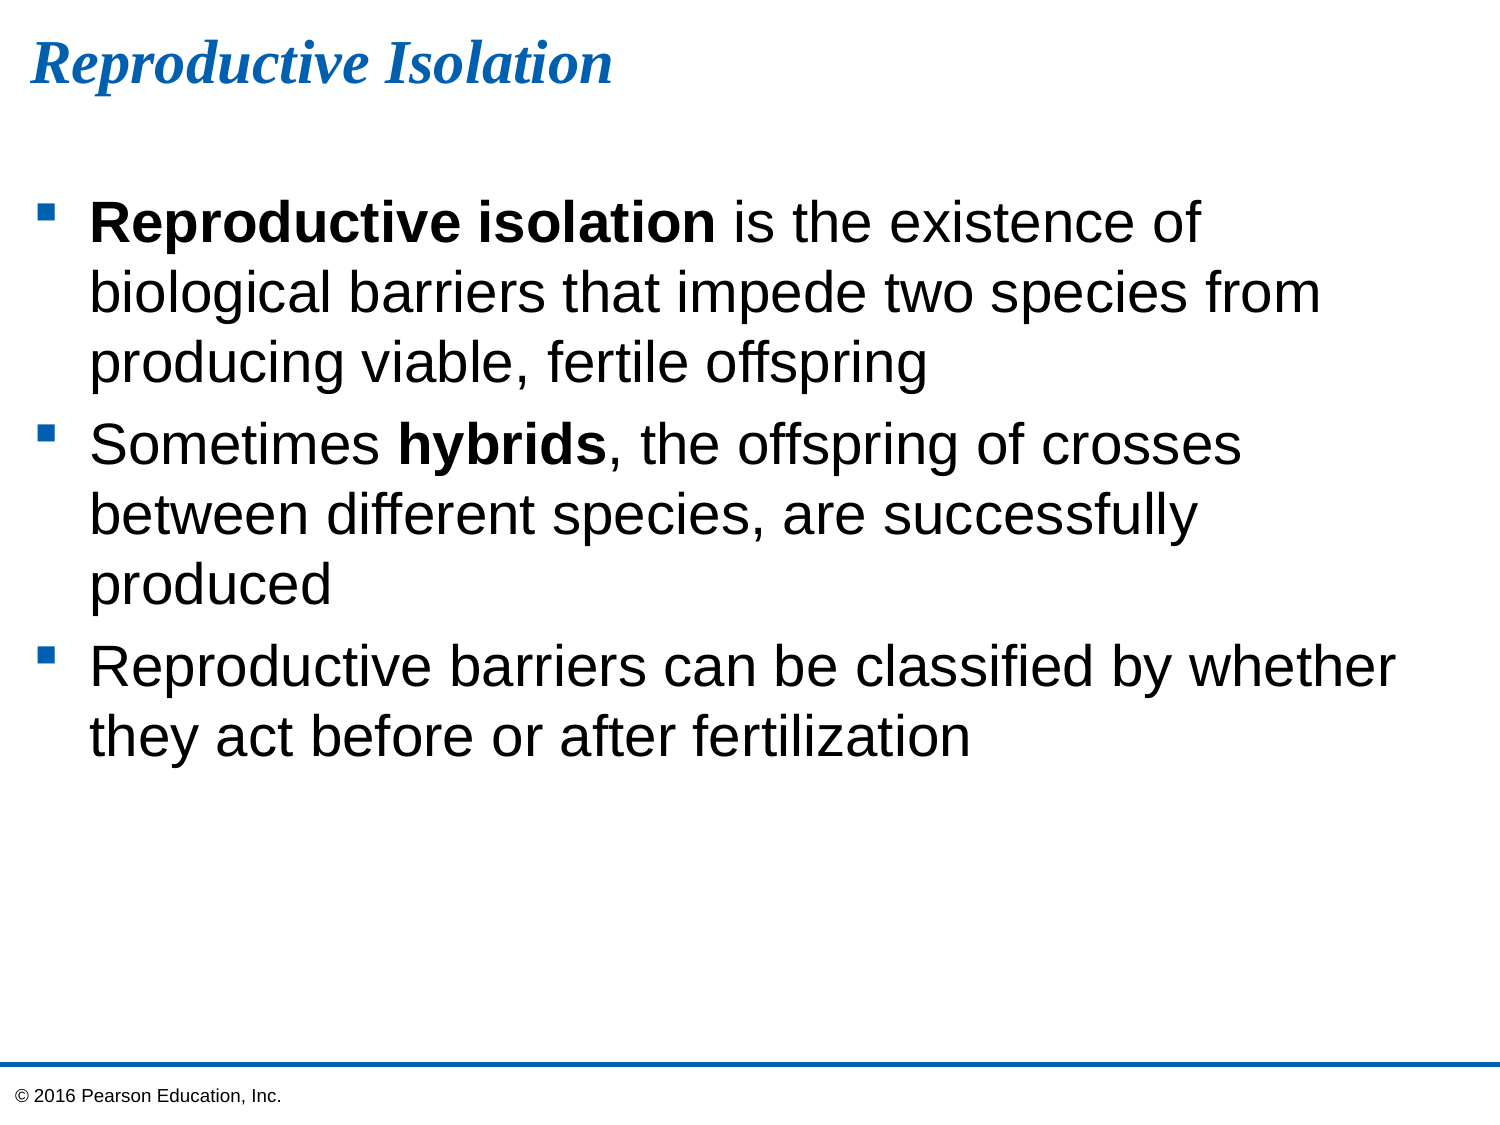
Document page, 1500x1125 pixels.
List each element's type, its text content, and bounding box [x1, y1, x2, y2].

list Reproductive isolation is the existence of biological barriers that impede two species from producing viable, fertile offspring Sometimes hybrids, the offspring of crosses between different species, are successfully produced Reproductive barriers can be classified by whether they act before or after fertilization [23, 184, 1464, 1043]
title Reproductive Isolation [29, 29, 1470, 165]
footer © 2016 Pearson Education, Inc. [0, 1064, 507, 1125]
